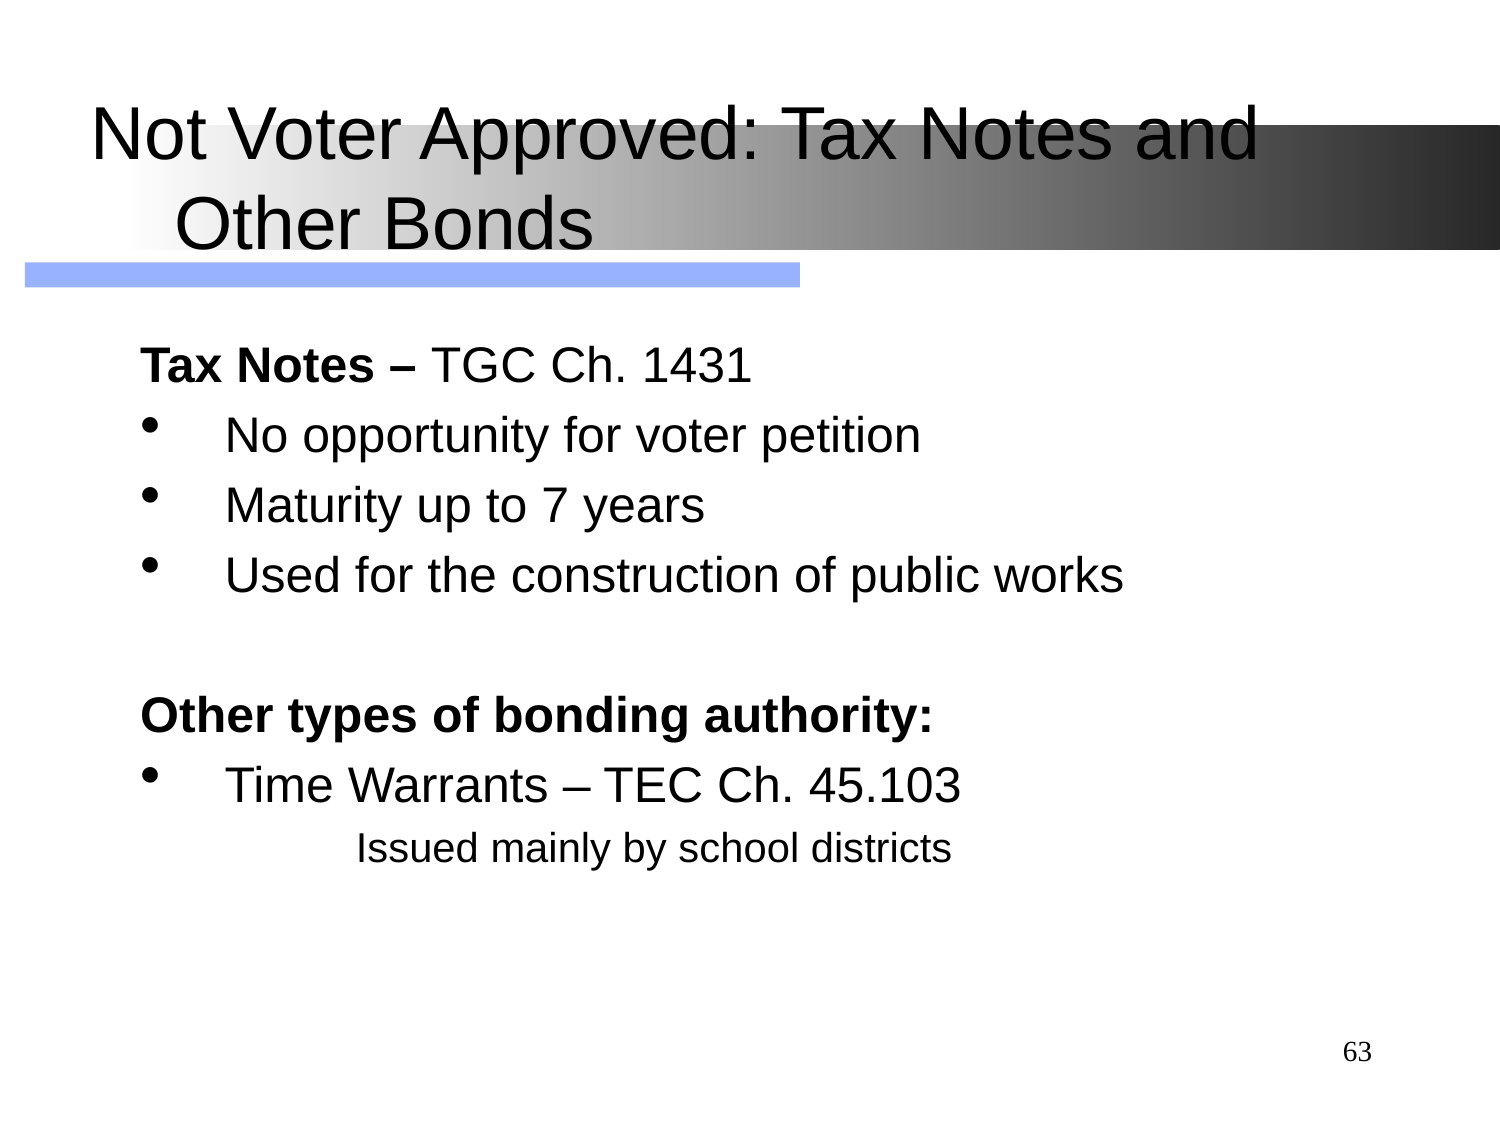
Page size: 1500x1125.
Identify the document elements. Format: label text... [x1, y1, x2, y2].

title Not Voter Approved: Tax Notes and Other Bonds [74, 49, 1401, 301]
list Tax Notes – TGC Ch. 1431 No opportunity for voter petition Maturity up to 7 years Used for the construction of public works Other types of bonding authority: Time Warrants – TEC Ch. 45.103 Issued mainly by school districts [124, 324, 1401, 1001]
slide_number 63 [1074, 1012, 1388, 1088]
